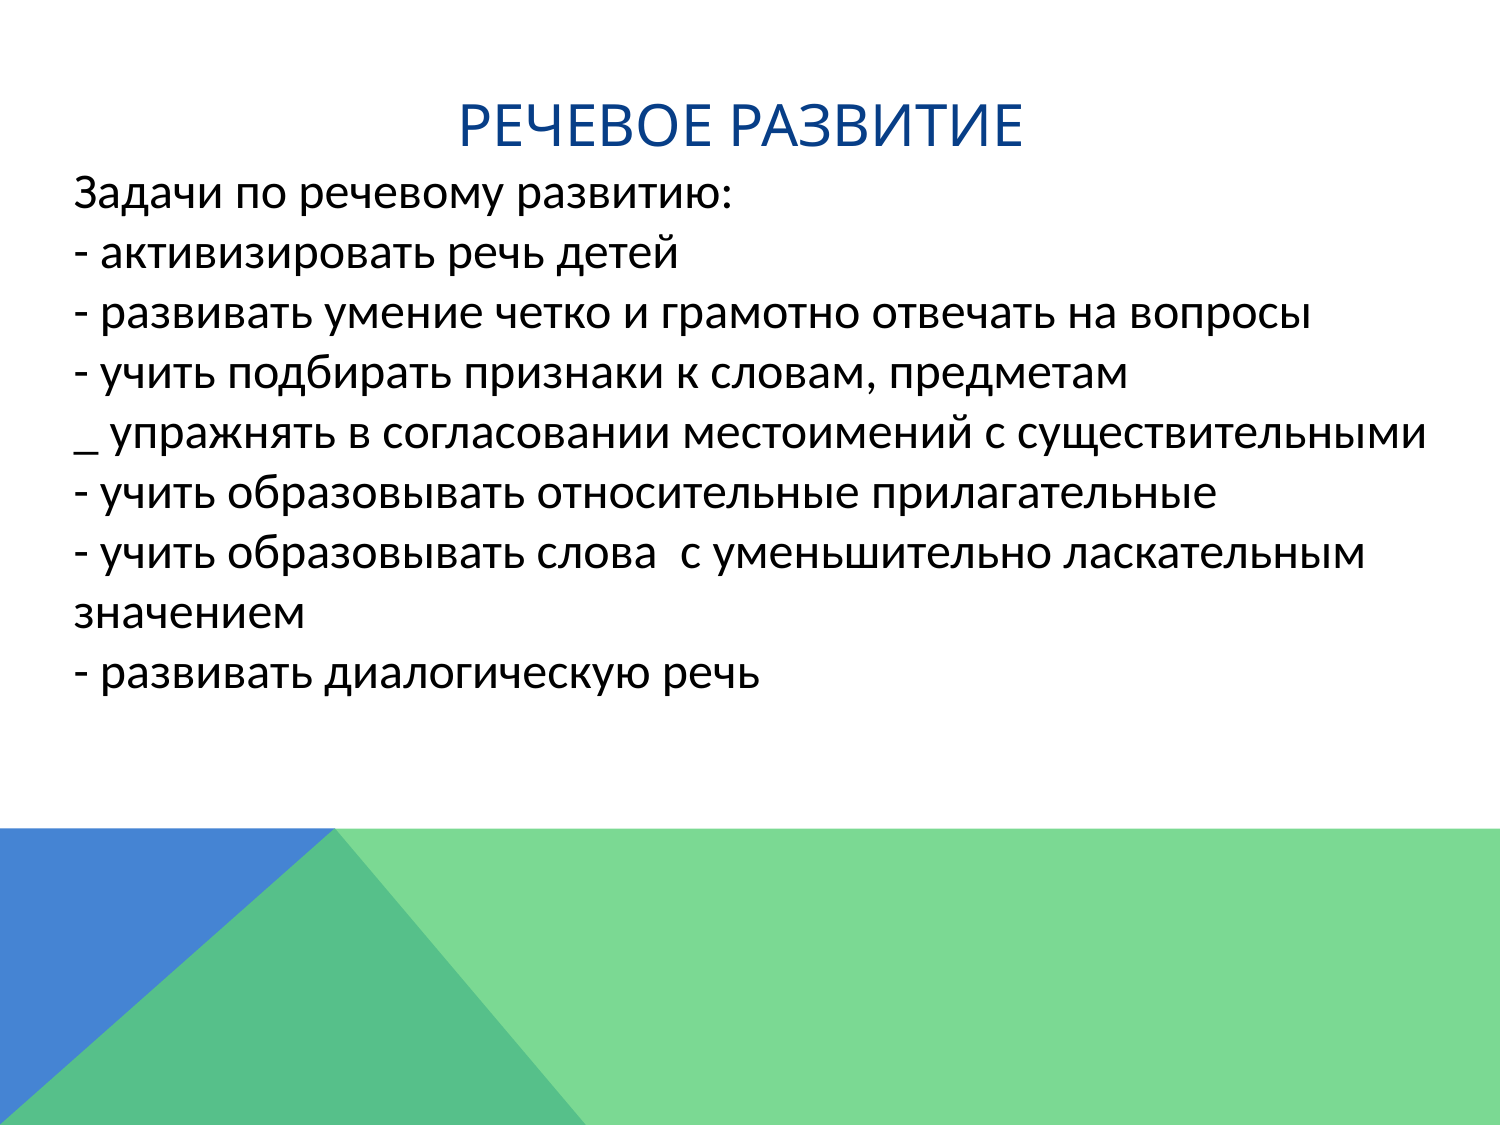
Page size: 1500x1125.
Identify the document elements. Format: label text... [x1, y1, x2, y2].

title Речевое развитие [0, 78, 1483, 169]
text_box Задачи по речевому развитию: - активизировать речь детей - развивать умение четко и грамотно отвечать на вопросы - учить подбирать признаки к словам, предметам _ упражнять в согласовании местоимений с существительными - учить образовывать относительные прилагательные - учить образовывать слова с уменьшительно ласкательным значением - развивать диалогическую речь [58, 150, 1453, 706]
